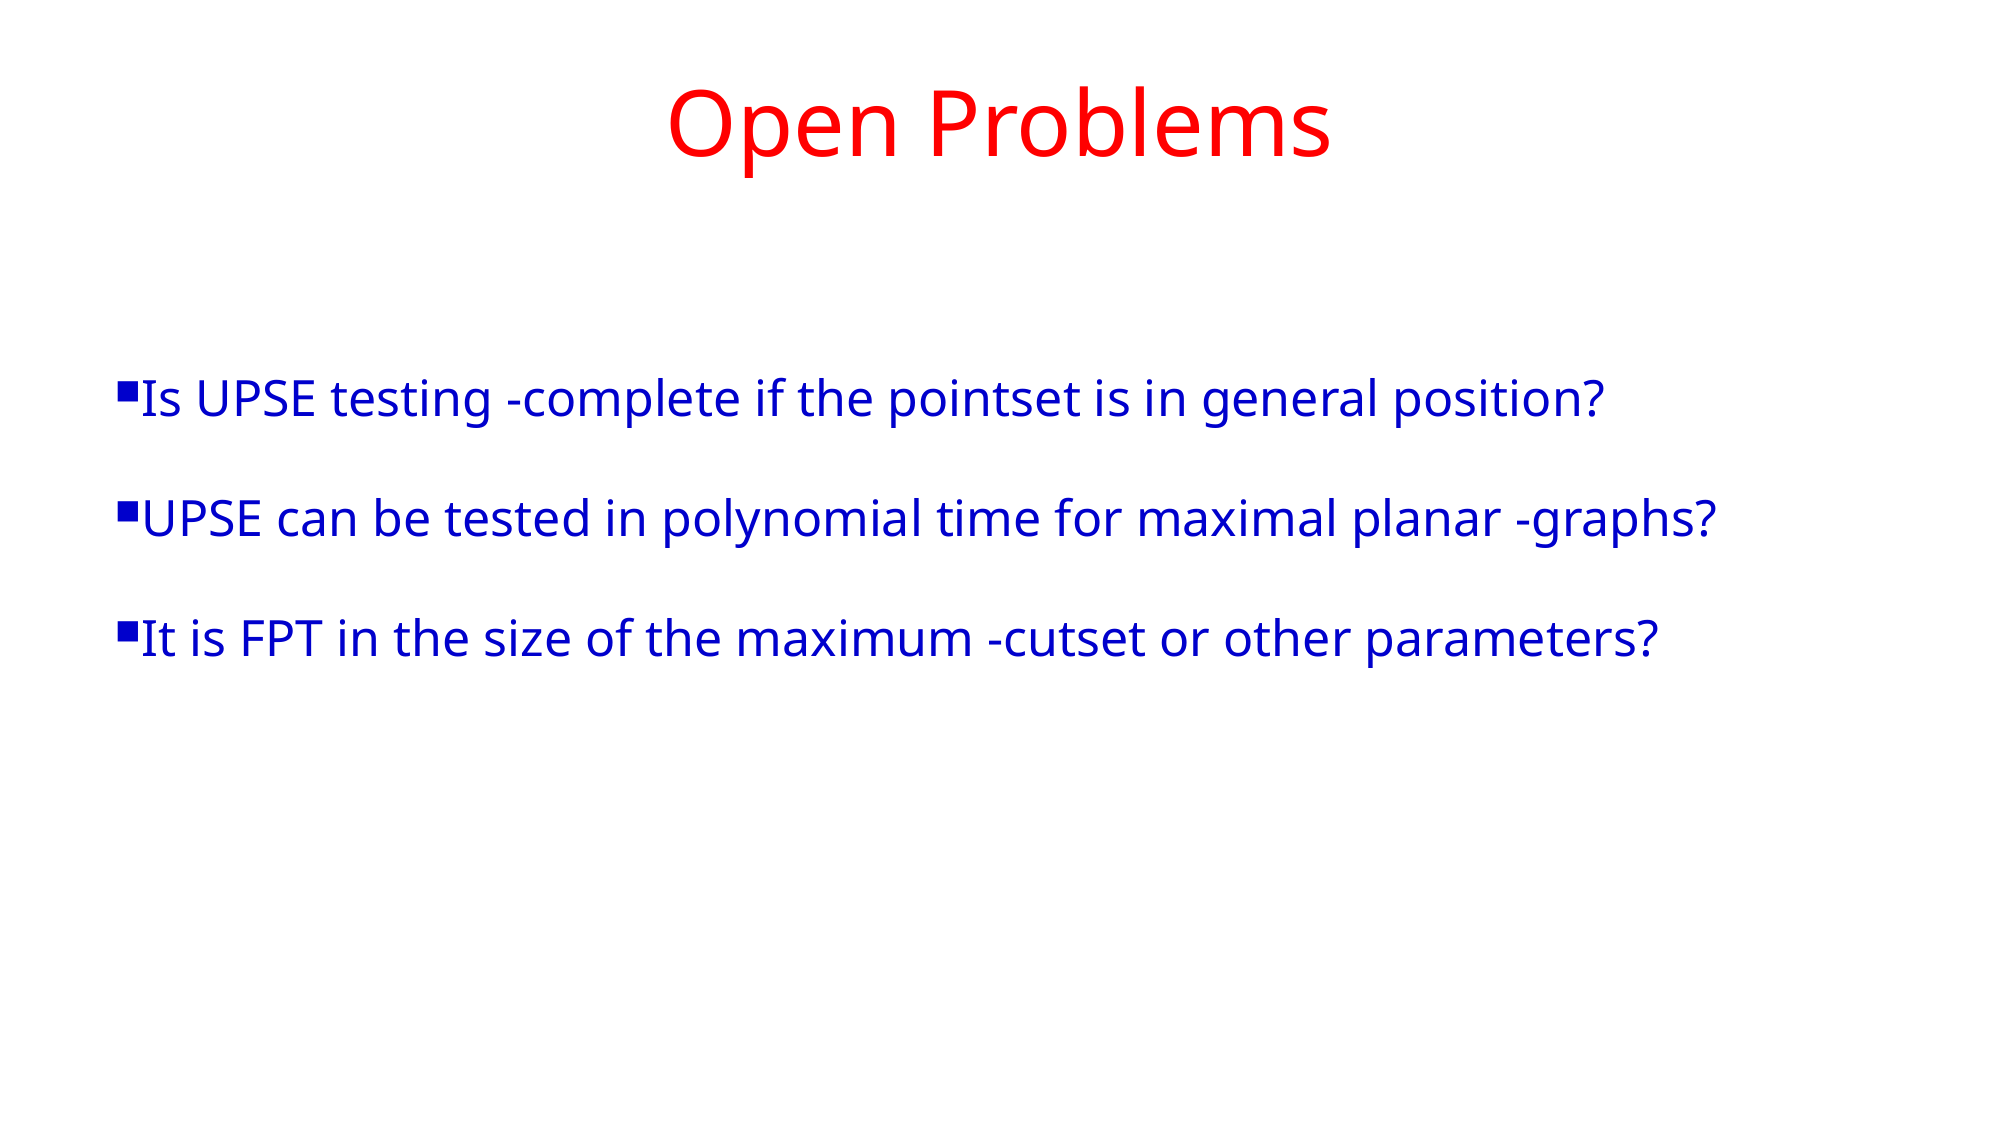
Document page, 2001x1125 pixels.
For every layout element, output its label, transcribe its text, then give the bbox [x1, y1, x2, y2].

title Open Problems [99, 26, 1900, 214]
